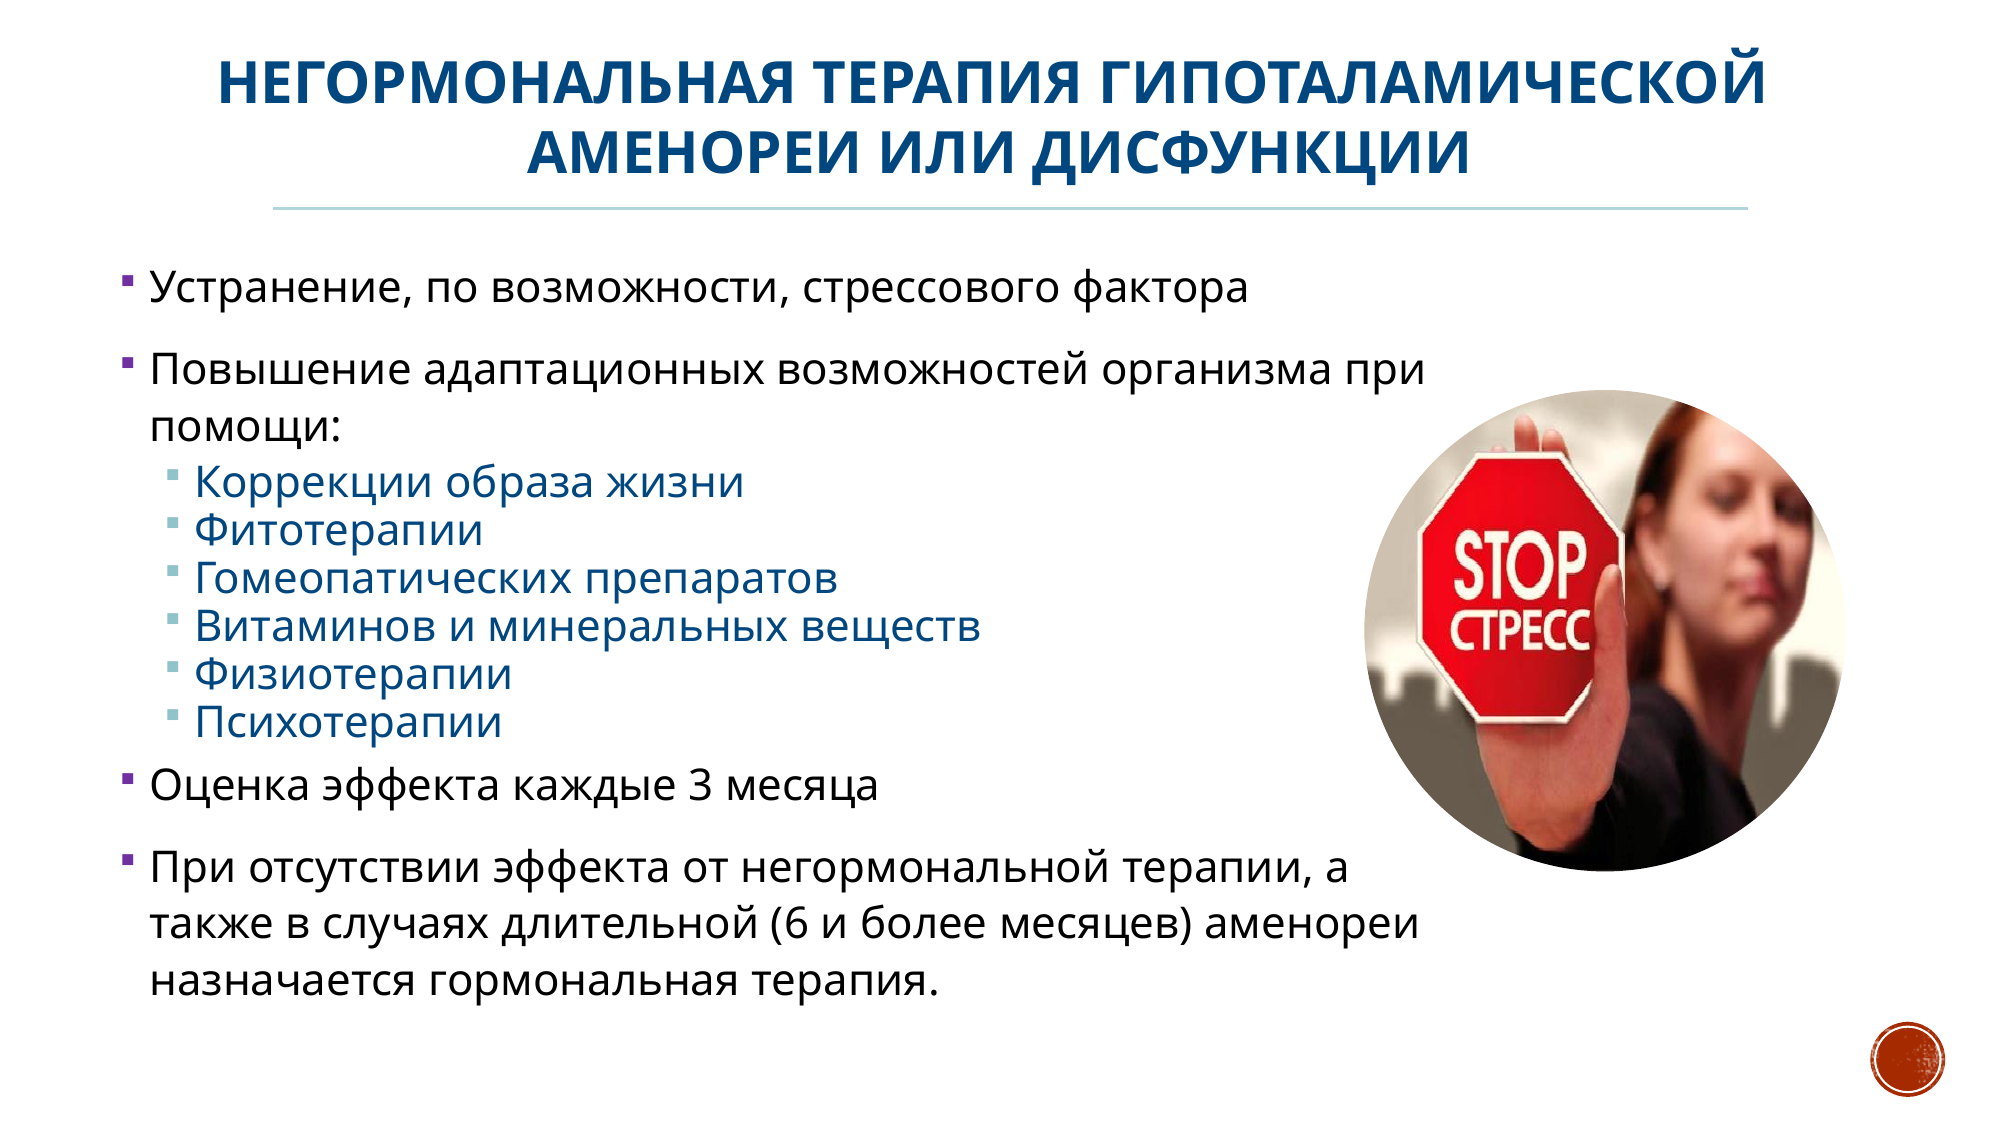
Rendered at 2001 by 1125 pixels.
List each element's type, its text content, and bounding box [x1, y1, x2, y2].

picture [1364, 389, 1846, 872]
list Устранение, по возможности, стрессового фактора Повышение адаптационных возможностей организма при помощи: Коррекции образа жизни Фитотерапии Гомеопатических препаратов Витаминов и минеральных веществ Физиотерапии Психотерапии Оценка эффекта каждые 3 месяца При отсутствии эффекта от негормональной терапии, а также в случаях длительной (6 и более месяцев) аменореи назначается гормональная терапия. [104, 257, 1488, 1044]
text_box НЕГОРМОНАЛЬНАЯ ТЕРАПИЯ ГИПОТАЛАМИЧЕСКОЙ АМЕНОРЕИ ИЛИ ДИСФУНКЦИИ [0, 37, 2000, 149]
